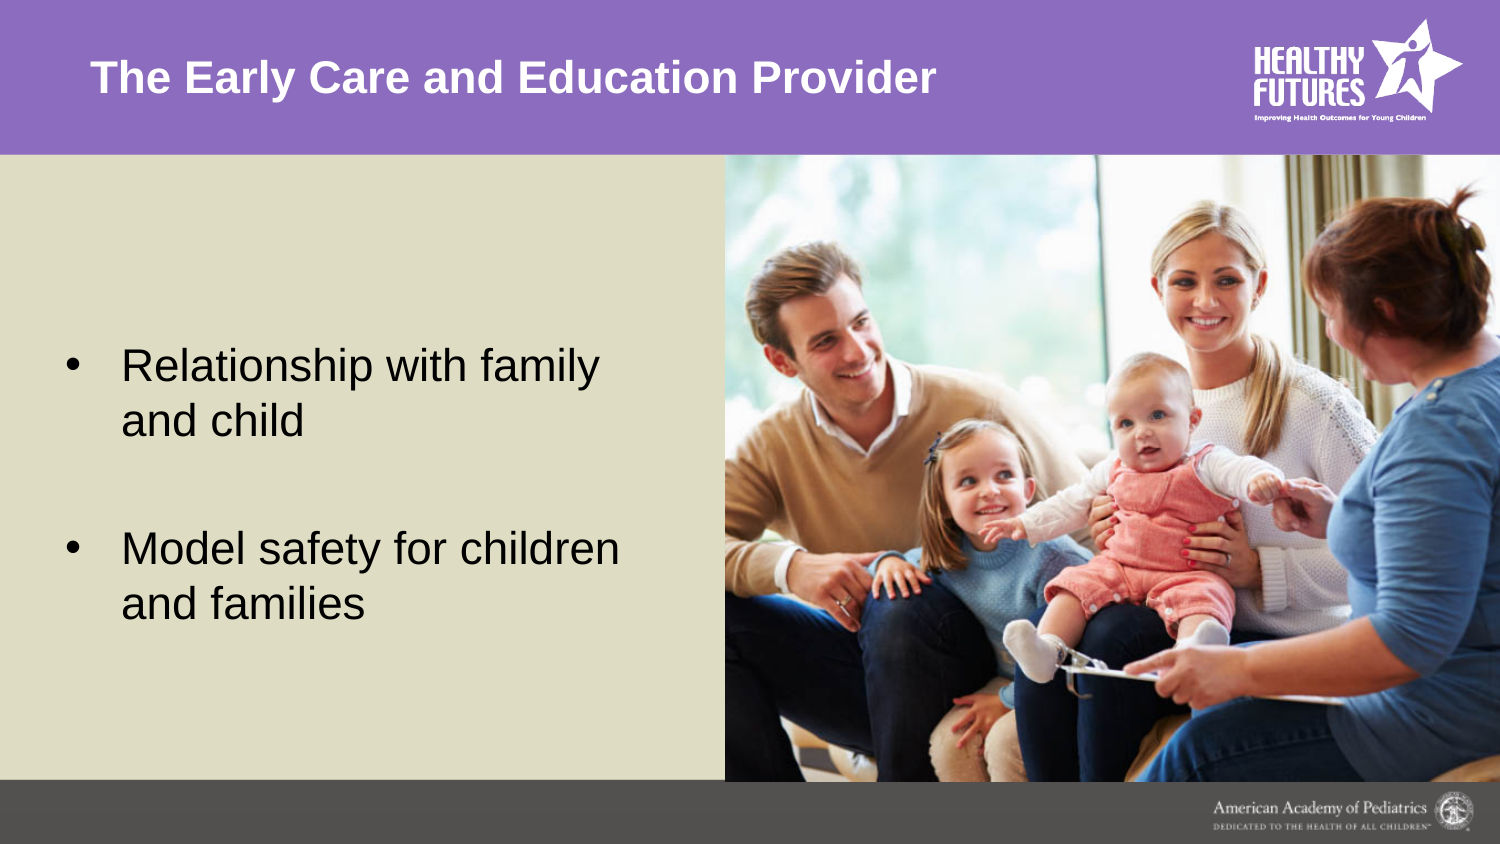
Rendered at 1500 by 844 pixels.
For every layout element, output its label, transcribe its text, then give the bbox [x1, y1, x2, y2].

list Relationship with family and child Model safety for children and families [50, 259, 650, 640]
title The Early Care and Education Provider [75, 9, 1188, 141]
picture [0, 0, 1500, 844]
